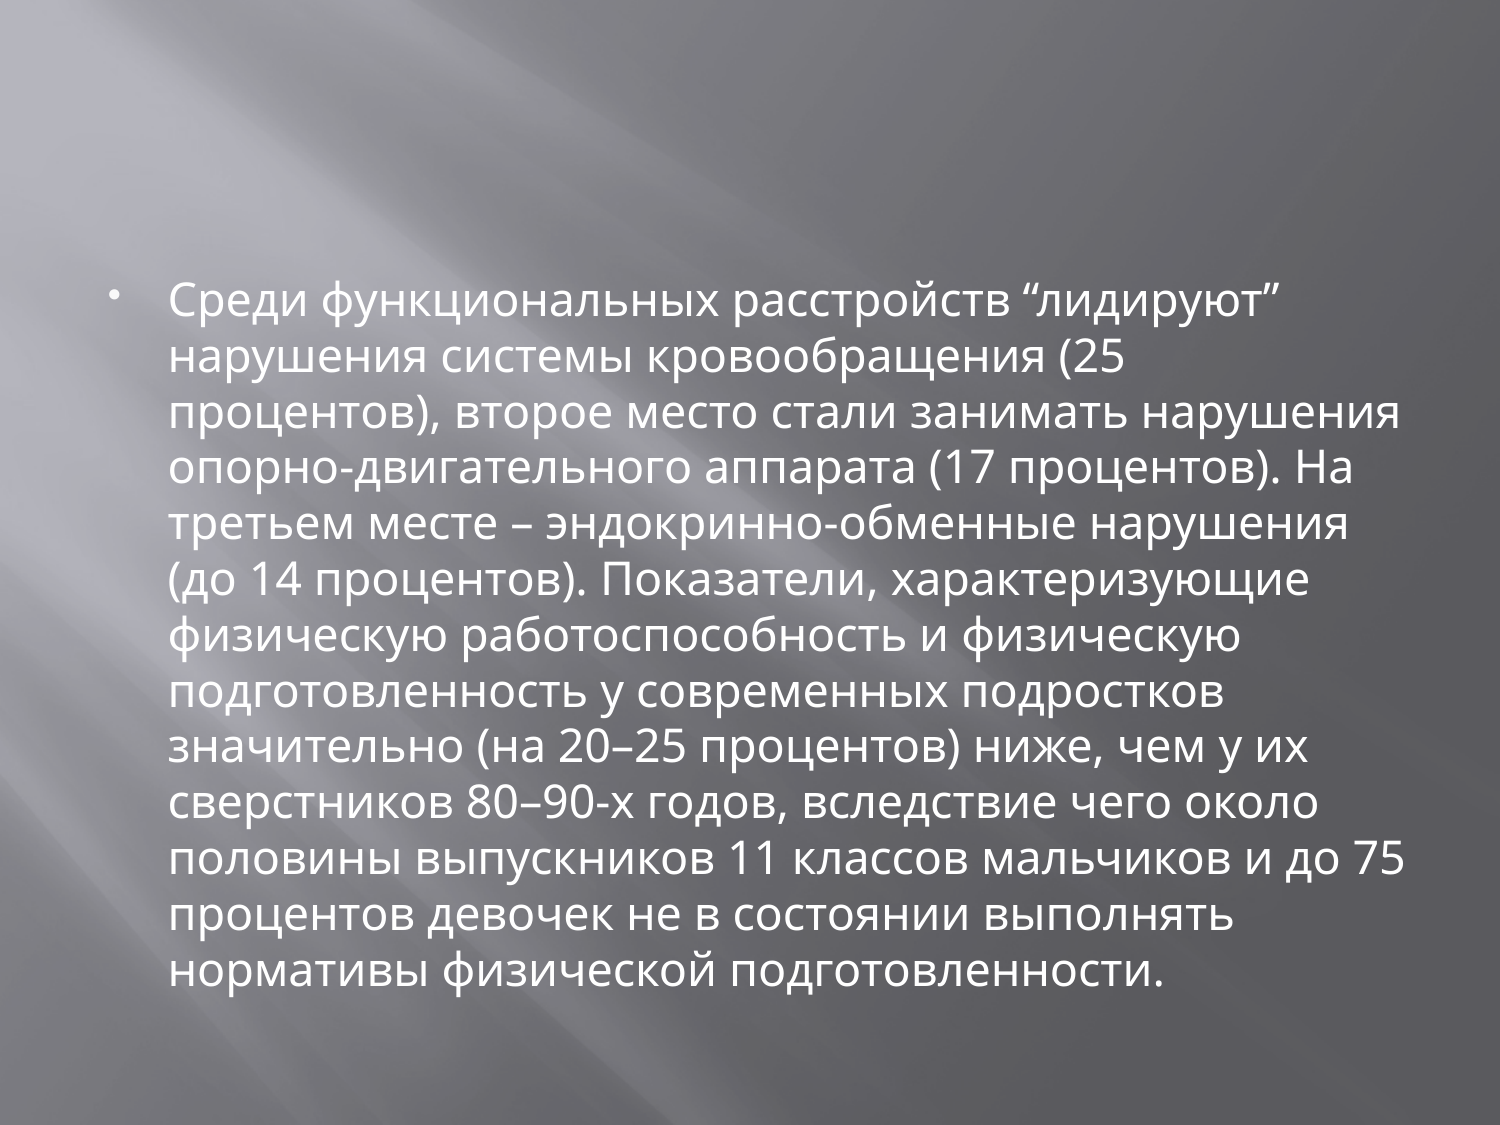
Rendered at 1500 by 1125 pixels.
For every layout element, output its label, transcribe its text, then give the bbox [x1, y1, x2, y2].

list Среди функциональных расстройств “лидируют” нарушения системы кровообращения (25 процентов), второе место стали занимать нарушения опорно-двигательного аппарата (17 процентов). На третьем месте – эндокринно-обменные нарушения (до 14 процентов). Показатели, характеризующие физическую работоспособность и физическую подготовленность у современных подростков значительно (на 20–25 процентов) ниже, чем у их сверстников 80–90-х годов, вследствие чего около половины выпускников 11 классов мальчиков и до 75 процентов девочек не в состоянии выполнять нормативы физической подготовленности. [74, 262, 1426, 1036]
